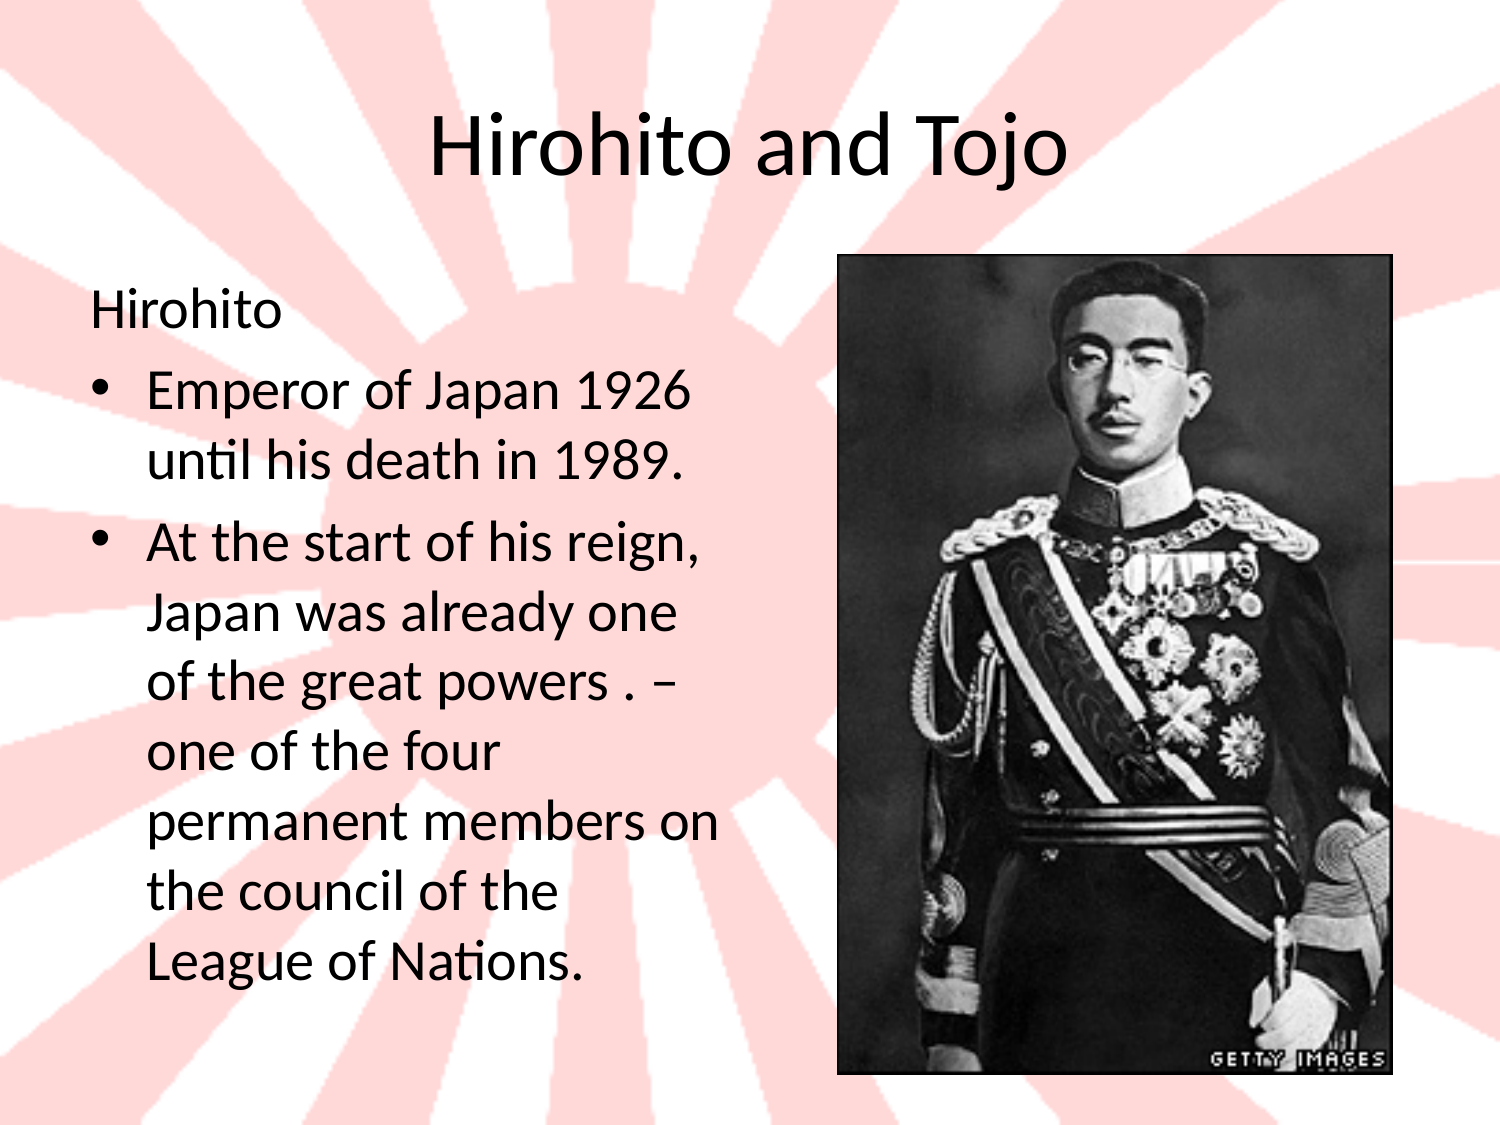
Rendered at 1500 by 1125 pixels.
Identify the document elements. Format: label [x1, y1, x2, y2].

list [837, 254, 1393, 1076]
picture [0, 0, 1500, 1125]
